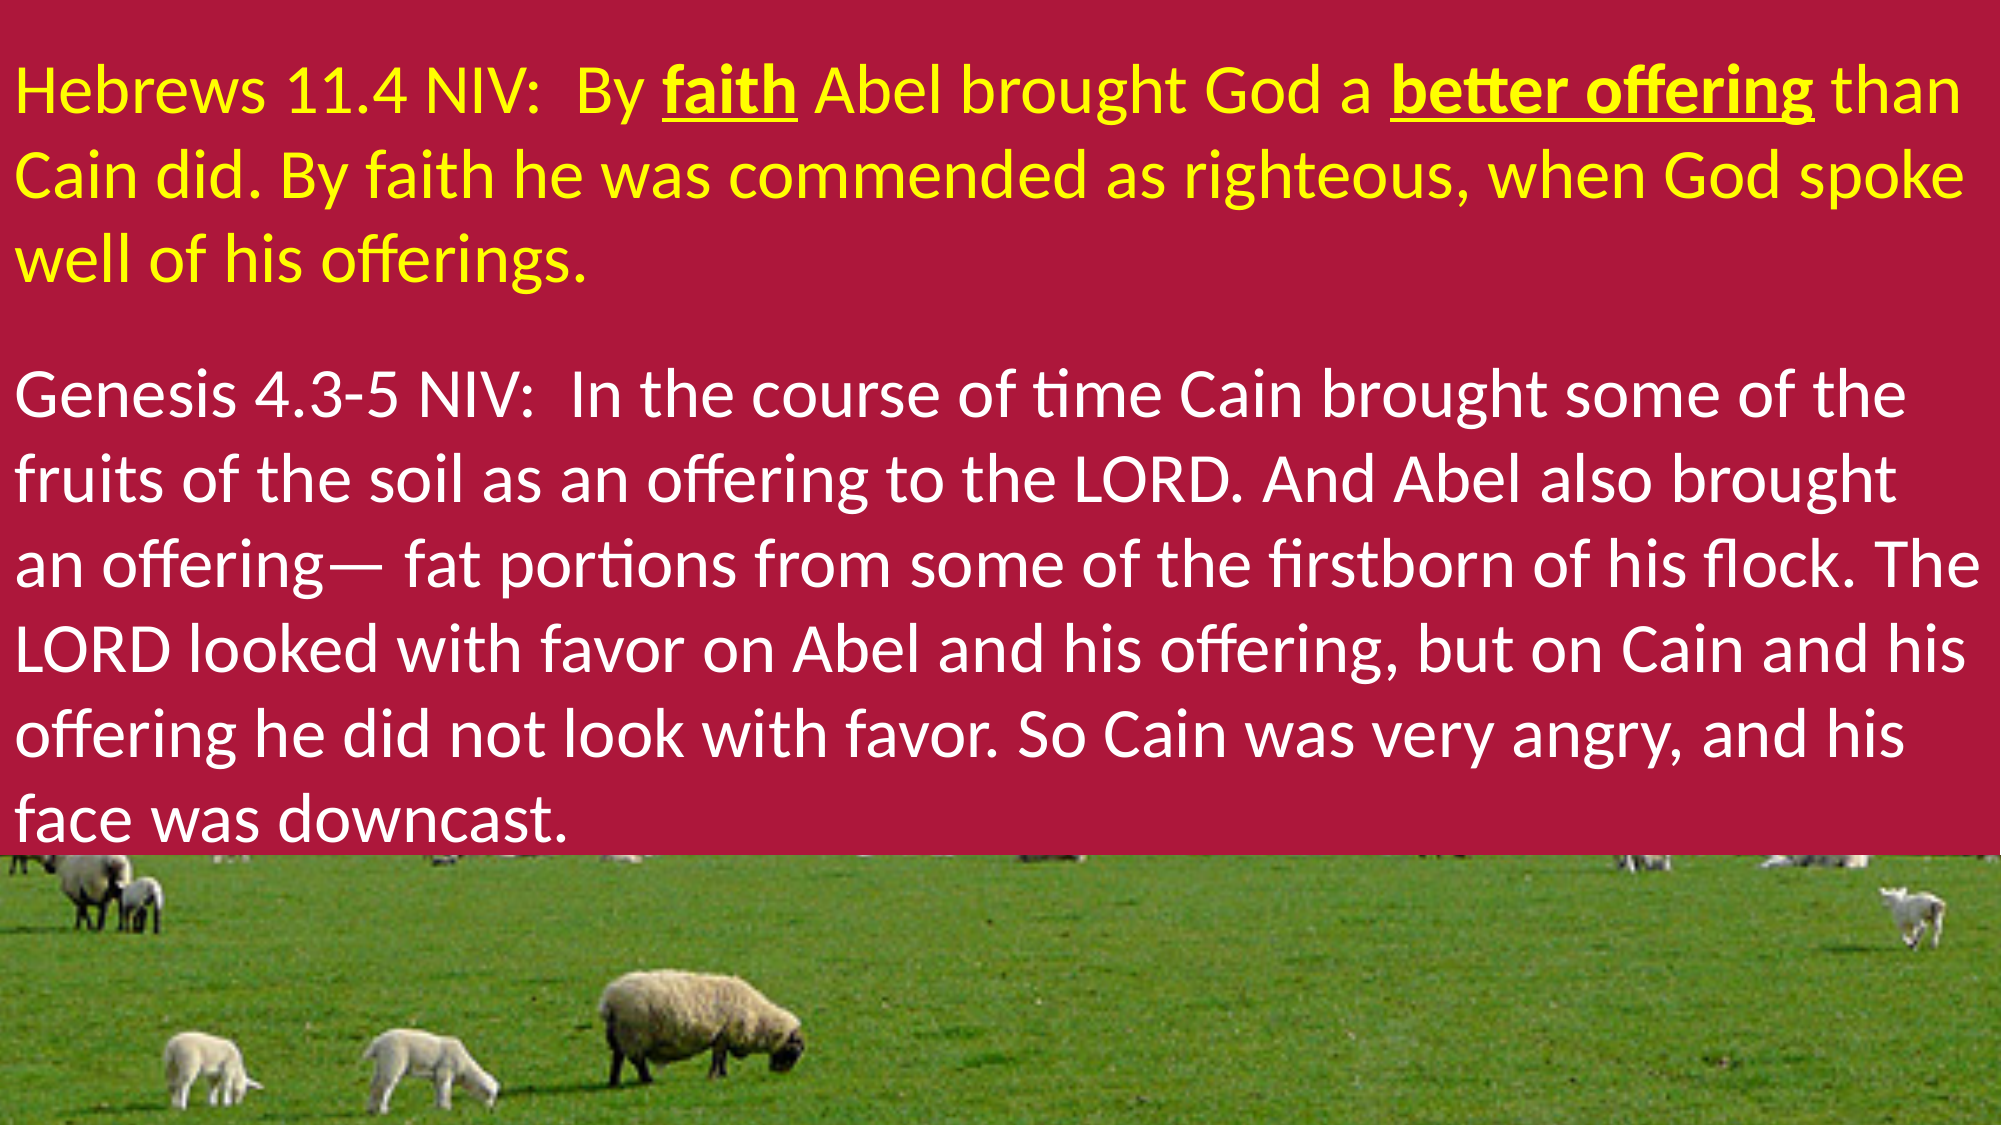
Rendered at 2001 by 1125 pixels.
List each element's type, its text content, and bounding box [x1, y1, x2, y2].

text_box Hebrews 11.4 NIV: By faith Abel brought God a better offering than Cain did. By faith he was commended as righteous, when God spoke well of his offerings. Genesis 4.3-5 NIV: In the course of time Cain brought some of the fruits of the soil as an offering to the LORD. And Abel also brought an offering— fat portions from some of the firstborn of his flock. The LORD looked with favor on Abel and his offering, but on Cain and his offering he did not look with favor. So Cain was very angry, and his face was downcast. [0, 0, 2000, 854]
picture [0, 854, 2001, 1125]
